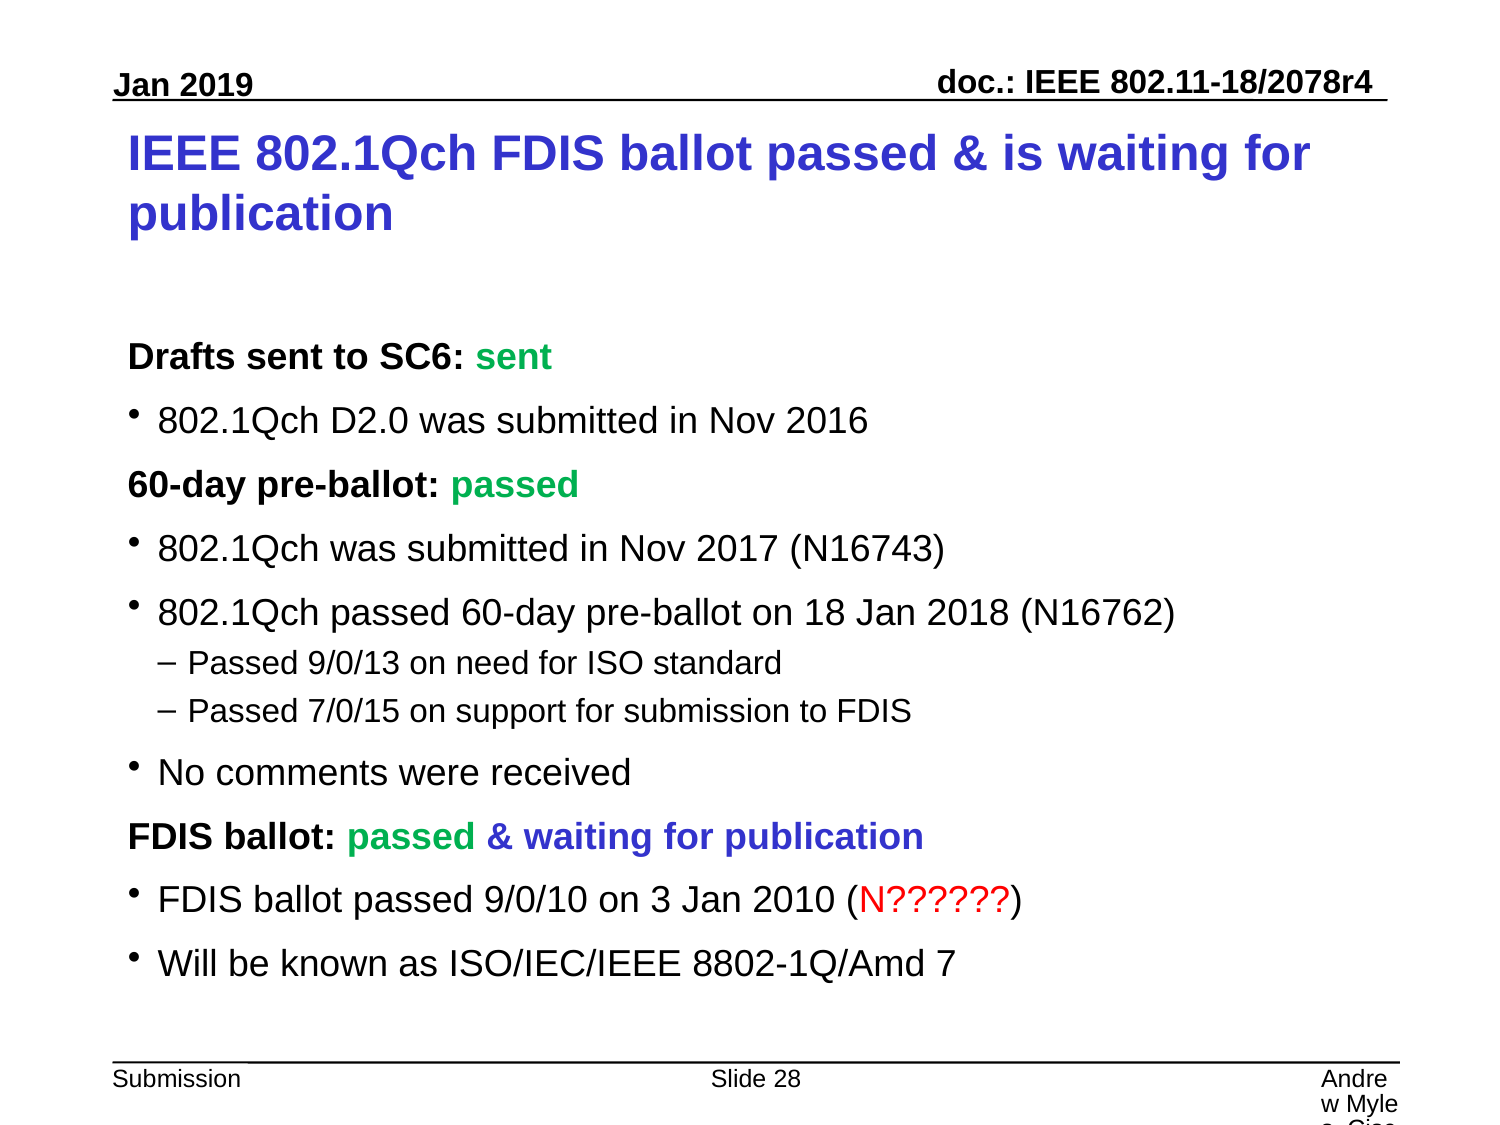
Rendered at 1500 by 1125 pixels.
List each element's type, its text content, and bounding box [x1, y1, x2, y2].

slide_number Slide 28 [709, 1061, 803, 1093]
title IEEE 802.1Qch FDIS ballot passed & is waiting for publication [112, 112, 1388, 288]
footer Andrew Myles, Cisco [1320, 1061, 1402, 1093]
list Drafts sent to SC6: sent 802.1Qch D2.0 was submitted in Nov 2016 60-day pre-ballot: passed 802.1Qch was submitted in Nov 2017 (N16743) 802.1Qch passed 60-day pre-ballot on 18 Jan 2018 (N16762) Passed 9/0/13 on need for ISO standard Passed 7/0/15 on support for submission to FDIS No comments were received FDIS ballot: passed & waiting for publication FDIS ballot passed 9/0/10 on 3 Jan 2010 (N??????) Will be known as ISO/IEC/IEEE 8802-1Q/Amd 7 [112, 324, 1388, 1000]
